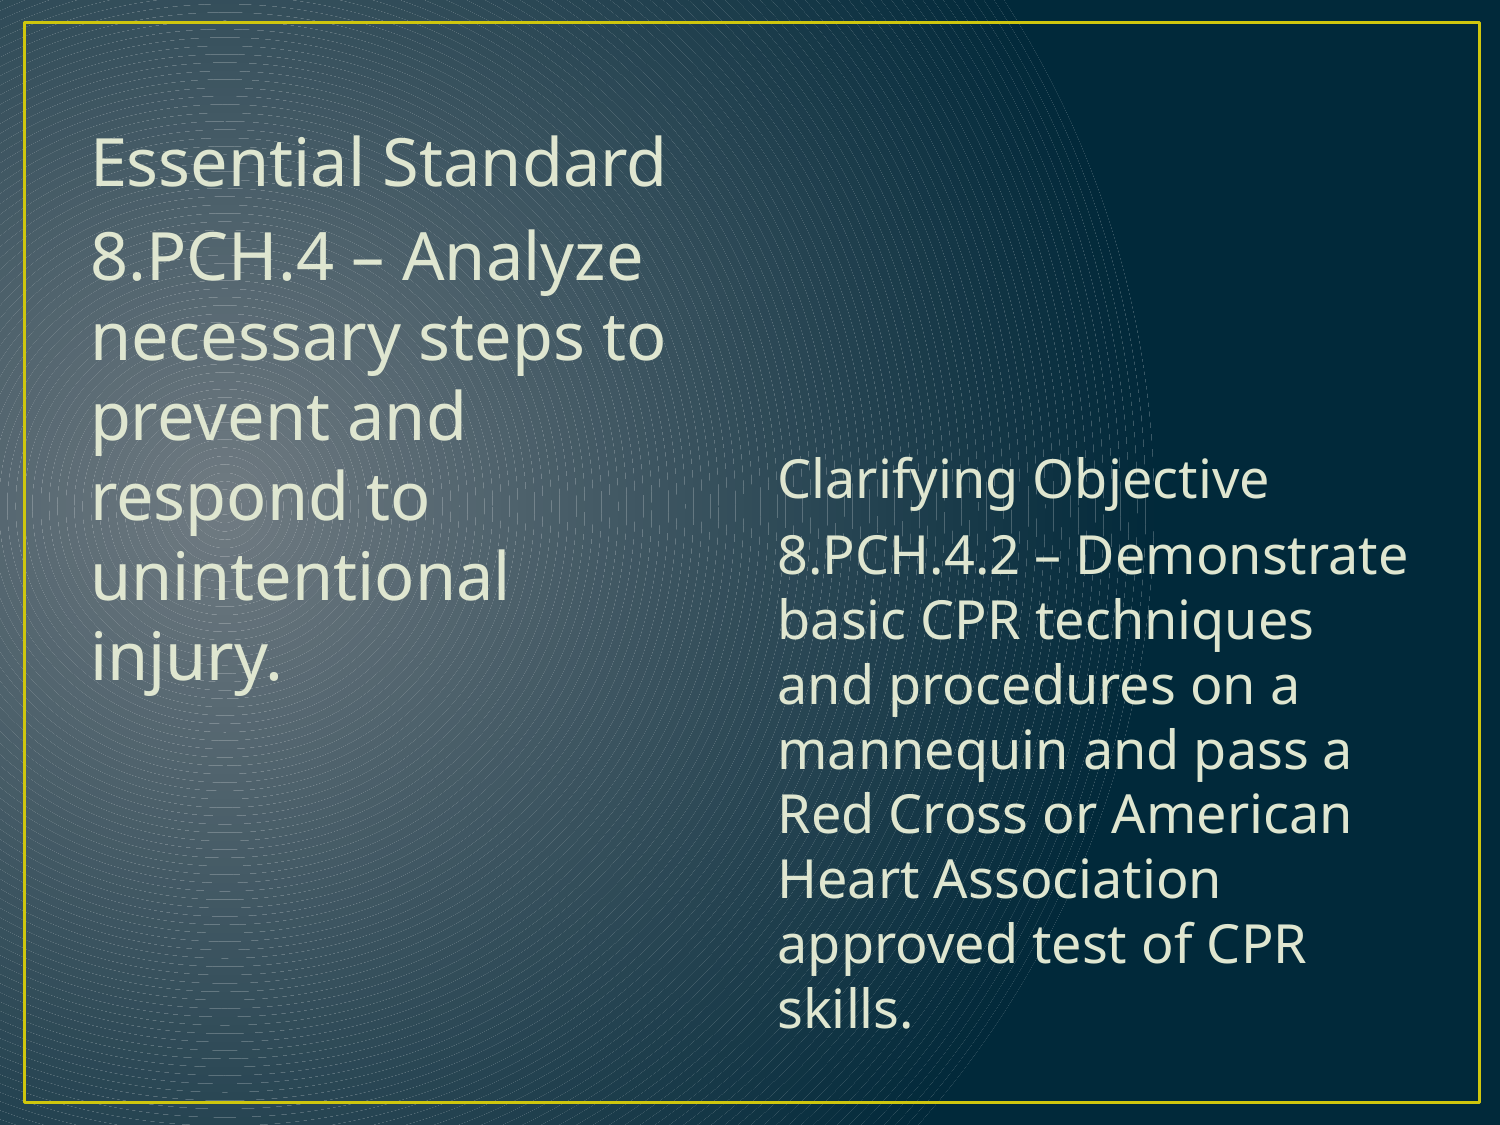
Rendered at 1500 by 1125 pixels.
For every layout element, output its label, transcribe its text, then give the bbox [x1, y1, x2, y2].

list Clarifying Objective 8.PCH.4.2 – Demonstrate basic CPR techniques and procedures on a mannequin and pass a Red Cross or American Heart Association approved test of CPR skills. [762, 437, 1425, 1075]
list Essential Standard 8.PCH.4 – Analyze necessary steps to prevent and respond to unintentional injury. [75, 112, 738, 1005]
